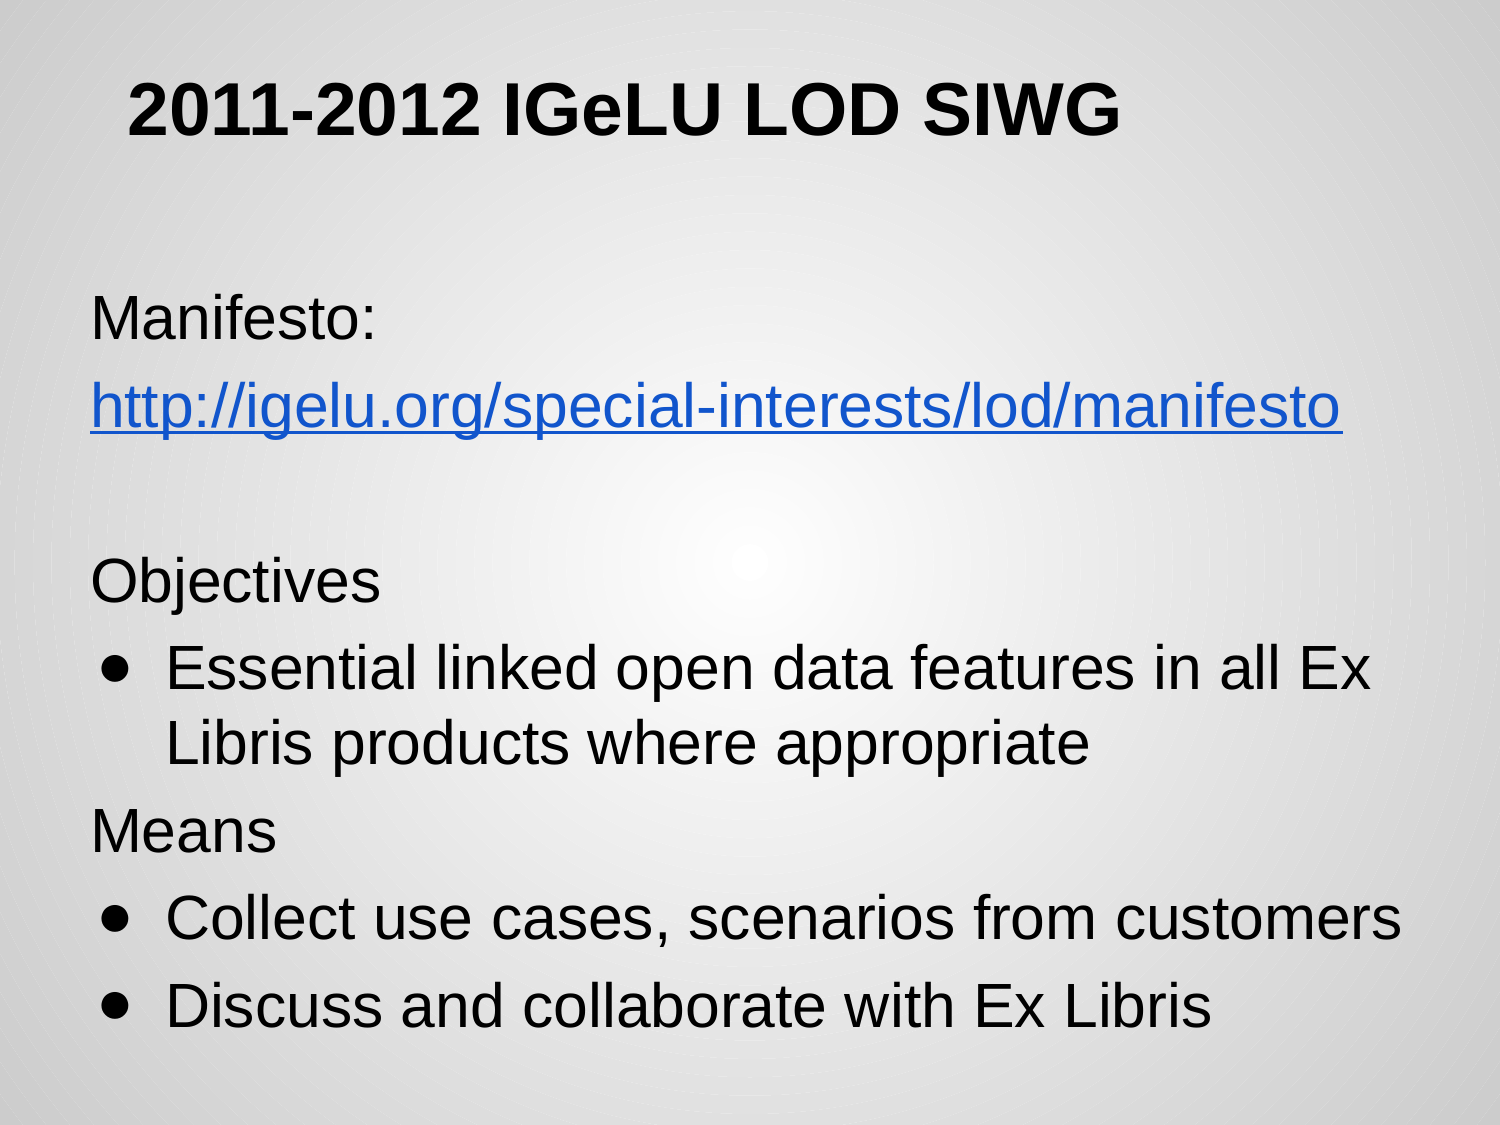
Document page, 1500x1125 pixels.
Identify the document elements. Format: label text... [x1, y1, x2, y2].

list Manifesto: http://igelu.org/special-interests/lod/manifesto Objectives Essential linked open data features in all Ex Libris products where appropriate Means Collect use cases, scenarios from customers Discuss and collaborate with Ex Libris [75, 262, 1425, 1078]
title 2011-2012 IGeLU LOD SIWG [75, 45, 1425, 233]
